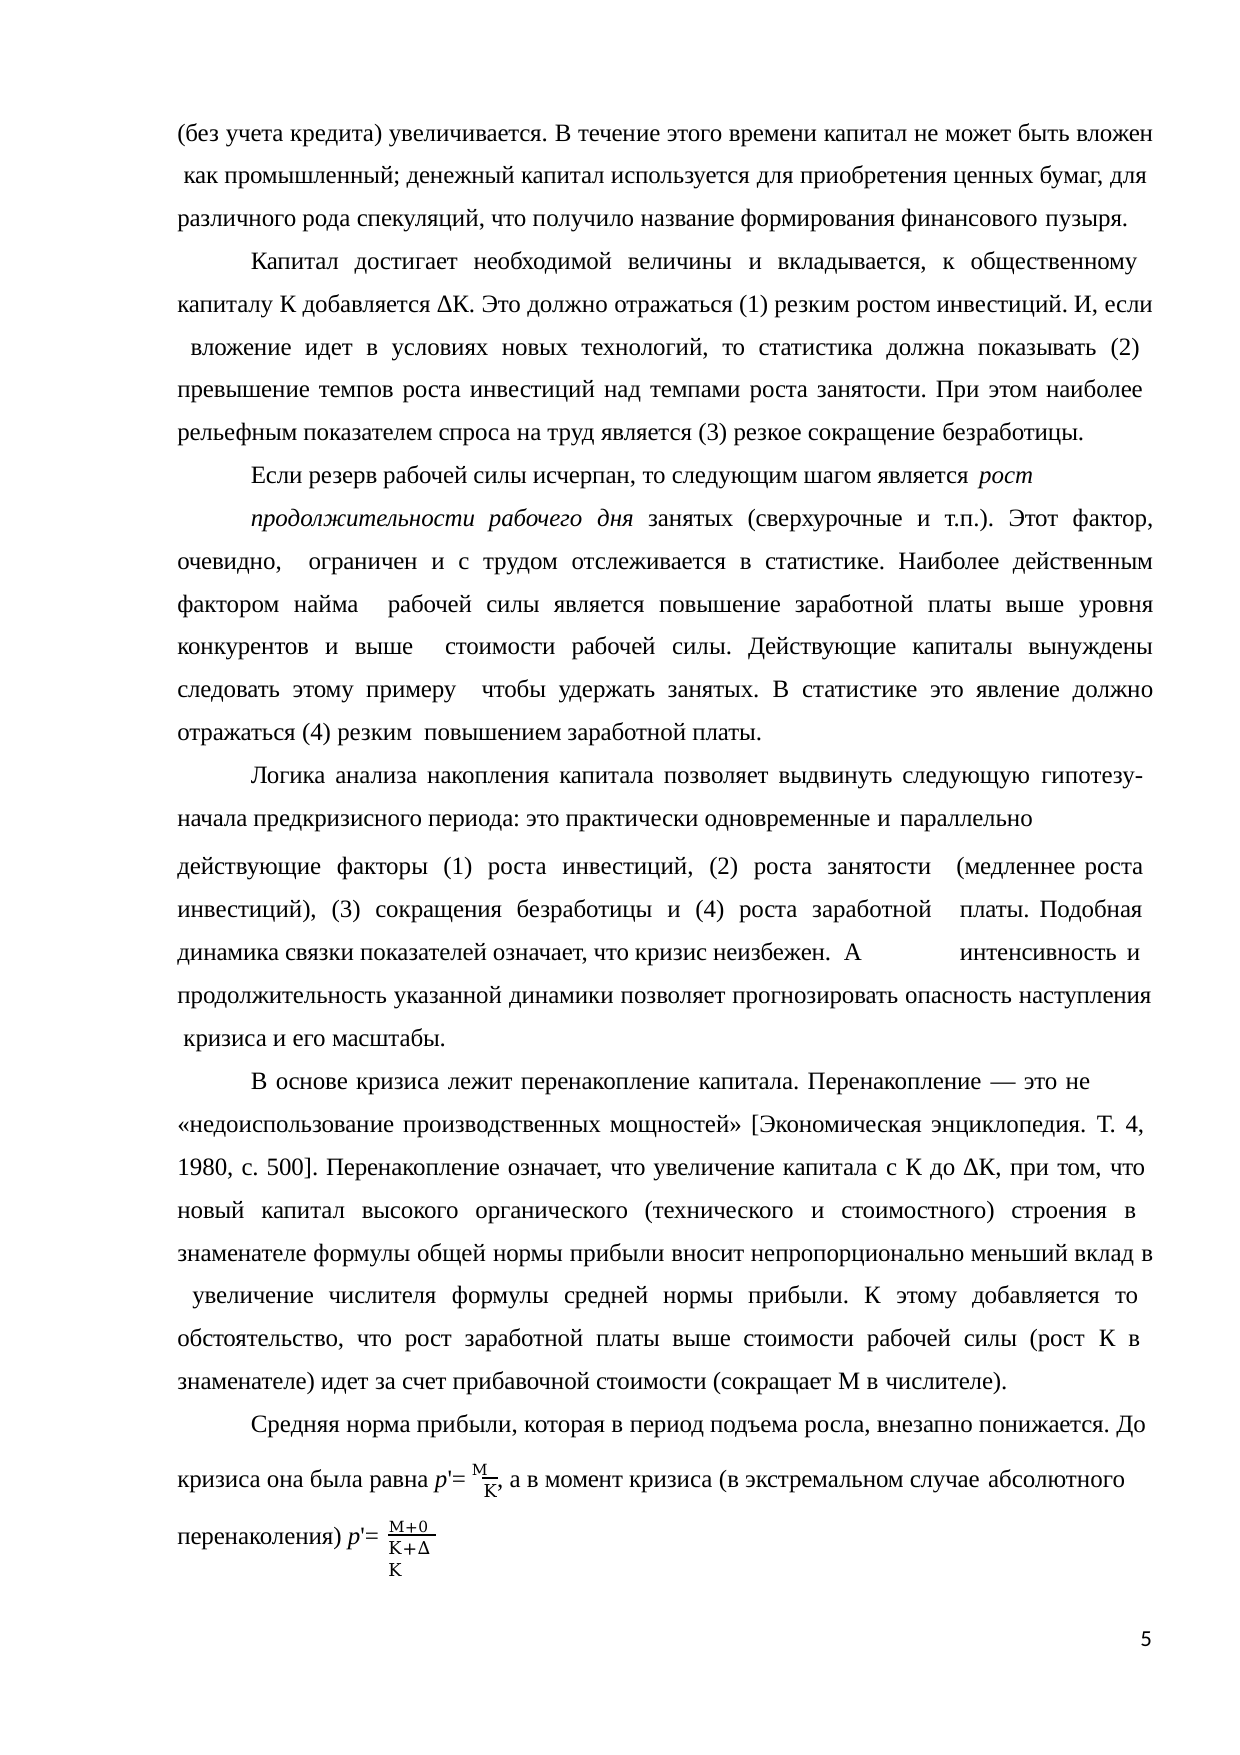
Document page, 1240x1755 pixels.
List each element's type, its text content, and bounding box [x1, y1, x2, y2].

text_box продолжительность указанной динамики позволяет прогнозировать опасность наступления кризиса и его масштабы. В основе кризиса лежит перенакопление капитала. Перенакопление — это не «недоиспользование производственных мощностей» [Экономическая энциклопедия. Т. 4, 1980, c. 500]. Перенакопление означает, что увеличение капитала с К до ∆К, при том, что новый капитал высокого органического (технического и стоимостного) строения в знаменателе формулы общей нормы прибыли вносит непропорционально меньший вклад в увеличение числителя формулы средней нормы прибыли. К этому добавляется то обстоятельство, что рост заработной платы выше стоимости рабочей силы (рост К в знаменателе) идет за счет прибавочной стоимости (сокращает М в числителе). Средняя норма прибыли, которая в период подъема росла, внезапно понижается. До [175, 963, 1154, 1438]
text_box действующие факторы (1) роста инвестиций, (2) роста занятости инвестиций), (3) сокращения безработицы и (4) роста заработной динамика связки показателей означает, что кризис неизбежен. А [175, 834, 948, 963]
text_box (медленнее роста платы. Подобная интенсивность и [954, 834, 1154, 963]
text_box K+∆K [386, 1535, 439, 1580]
text_box (без учета кредита) увеличивается. В течение этого времени капитал не может быть вложен как промышленный; денежный капитал используется для приобретения ценных бумаг, для различного рода спекуляций, что получило название формирования финансового пузыря. Капитал достигает необходимой величины и вкладывается, к общественному капиталу К добавляется ∆К. Это должно отражаться (1) резким ростом инвестиций. И, если вложение идет в условиях новых технологий, то статистика должна показывать (2) превышение темпов роста инвестиций над темпами роста занятости. При этом наиболее рельефным показателем спроса на труд является (3) резкое сокращение безработицы. Если резерв рабочей силы исчерпан, то следующим шагом является рост продолжительности рабочего дня занятых (сверхурочные и т.п.). Этот фактор, очевидно, ограничен и с трудом отслеживается в статистике. Наиболее действенным фактором найма рабочей силы является повышение заработной платы выше уровня конкурентов и выше стоимости рабочей силы. Действующие капиталы вынуждены следовать этому примеру чтобы удержать занятых. В статистике это явление должно отражаться (4) резким повышением заработной платы. Логика анализа накопления капитала позволяет выдвинуть следующую гипотезу- начала предкризисного периода: это практически одновременные и параллельно [175, 100, 1155, 832]
text_box K [481, 1493, 499, 1502]
text_box 5 [1136, 1626, 1157, 1651]
text_box кризиса она была равна p'= M , а в момент кризиса (в экстремальном случае абсолютного [171, 1458, 1158, 1493]
text_box перенаколения) p'= M+0 [170, 1515, 439, 1550]
